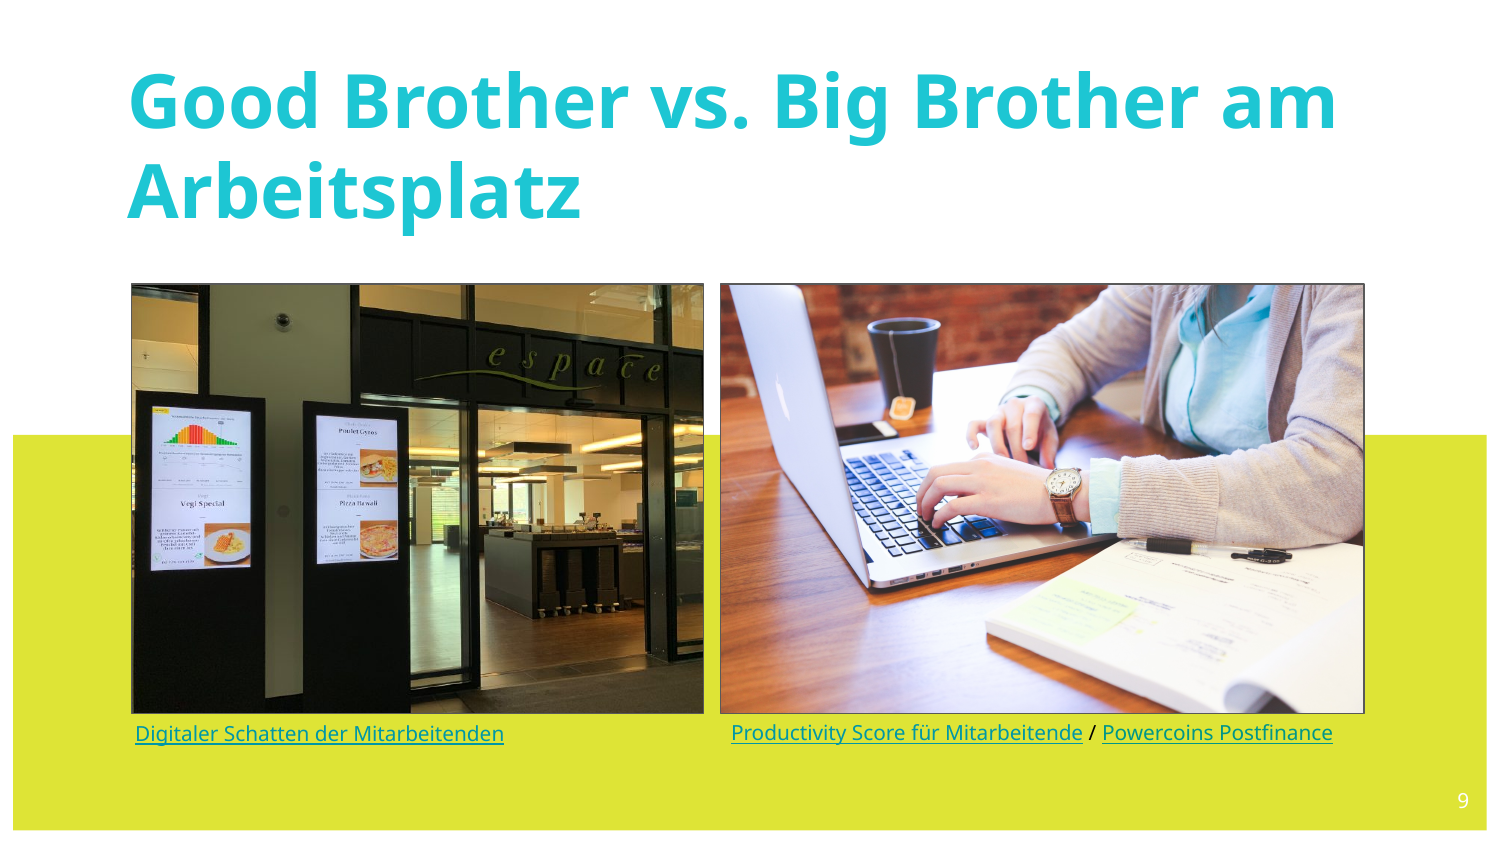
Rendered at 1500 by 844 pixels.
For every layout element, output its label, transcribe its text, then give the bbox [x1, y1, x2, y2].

picture [721, 284, 1364, 714]
text_box Digitaler Schatten der Mitarbeitenden [120, 705, 641, 760]
title Good Brother vs. Big Brother am Arbeitsplatz [112, 74, 1453, 212]
text_box Productivity Score für Mitarbeitende / Powercoins Postfinance [715, 705, 1377, 763]
picture [131, 284, 703, 714]
slide_number ‹#› [1394, 769, 1484, 834]
